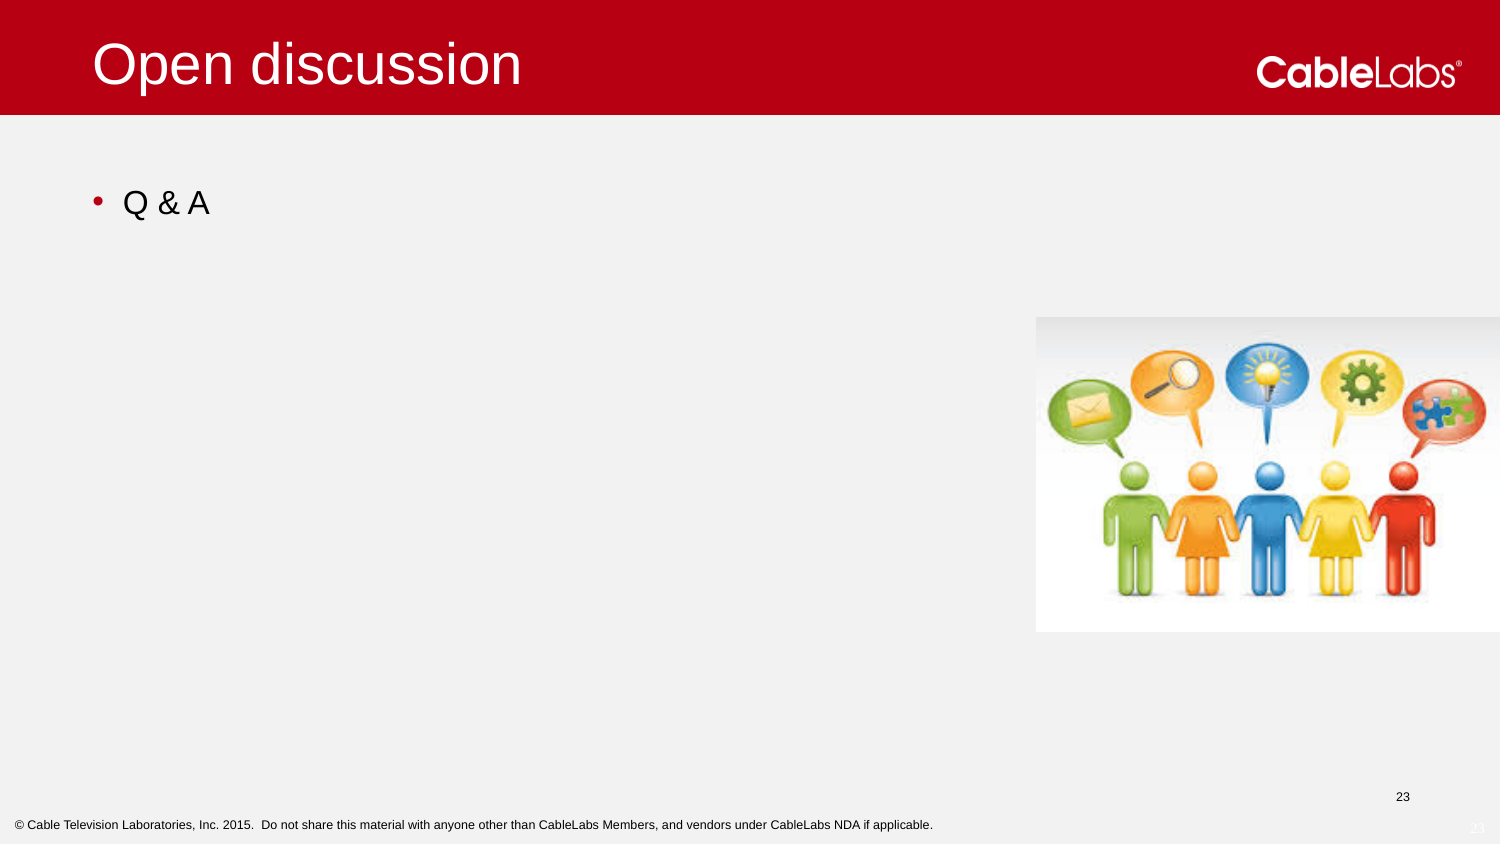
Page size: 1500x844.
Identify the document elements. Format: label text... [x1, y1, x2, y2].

picture [1035, 316, 1500, 632]
title Open discussion [77, 0, 1245, 105]
slide_number 23 [1074, 782, 1425, 827]
picture [1257, 56, 1462, 88]
list Q & A [77, 178, 1434, 777]
